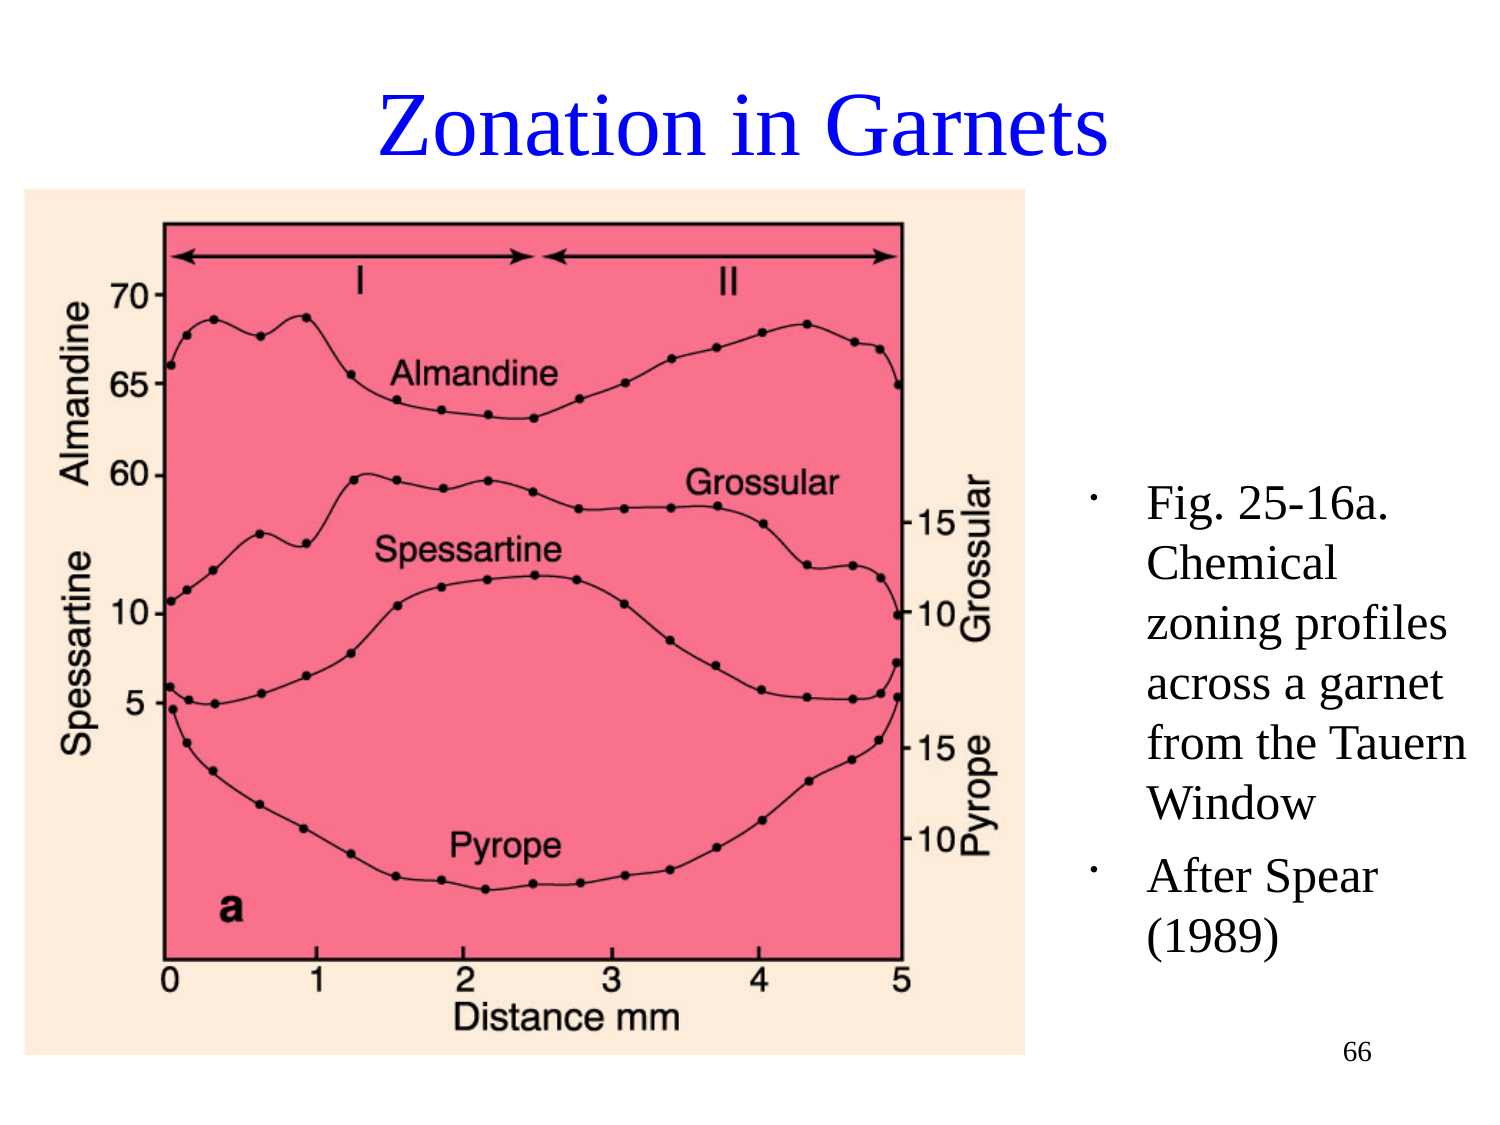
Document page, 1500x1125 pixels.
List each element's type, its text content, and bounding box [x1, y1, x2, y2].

title Zonation in Garnets [99, 24, 1388, 213]
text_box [24, 187, 1026, 1055]
slide_number 66 [1074, 1024, 1388, 1101]
list Fig. 25-16a. Chemical zoning profiles across a garnet from the Tauern Window After Spear (1989) [1074, 462, 1500, 813]
